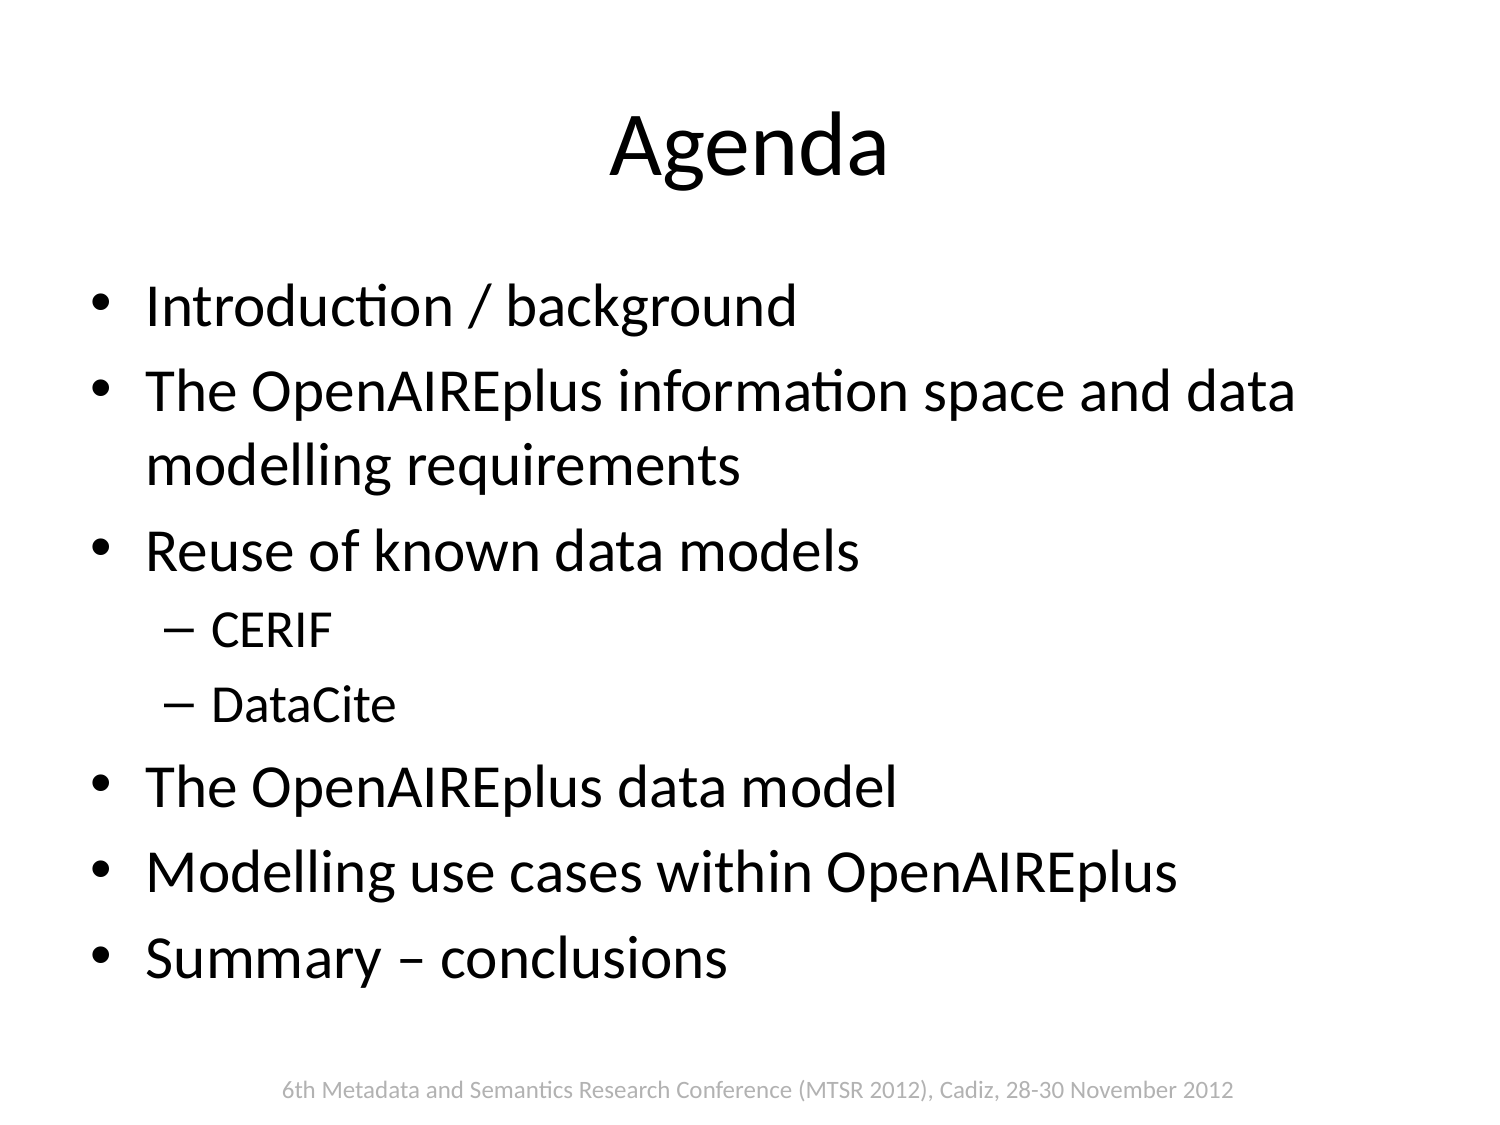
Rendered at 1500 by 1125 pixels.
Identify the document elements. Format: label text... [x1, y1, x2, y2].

footer 6th Metadata and Semantics Research Conference (MTSR 2012), Cadiz, 28-30 November 2012 [147, 1058, 1376, 1119]
title Agenda [75, 45, 1425, 233]
list Introduction / background The OpenAIREplus information space and data modelling requirements Reuse of known data models CERIF DataCite The OpenAIREplus data model Modelling use cases within OpenAIREplus Summary – conclusions [75, 257, 1425, 1000]
